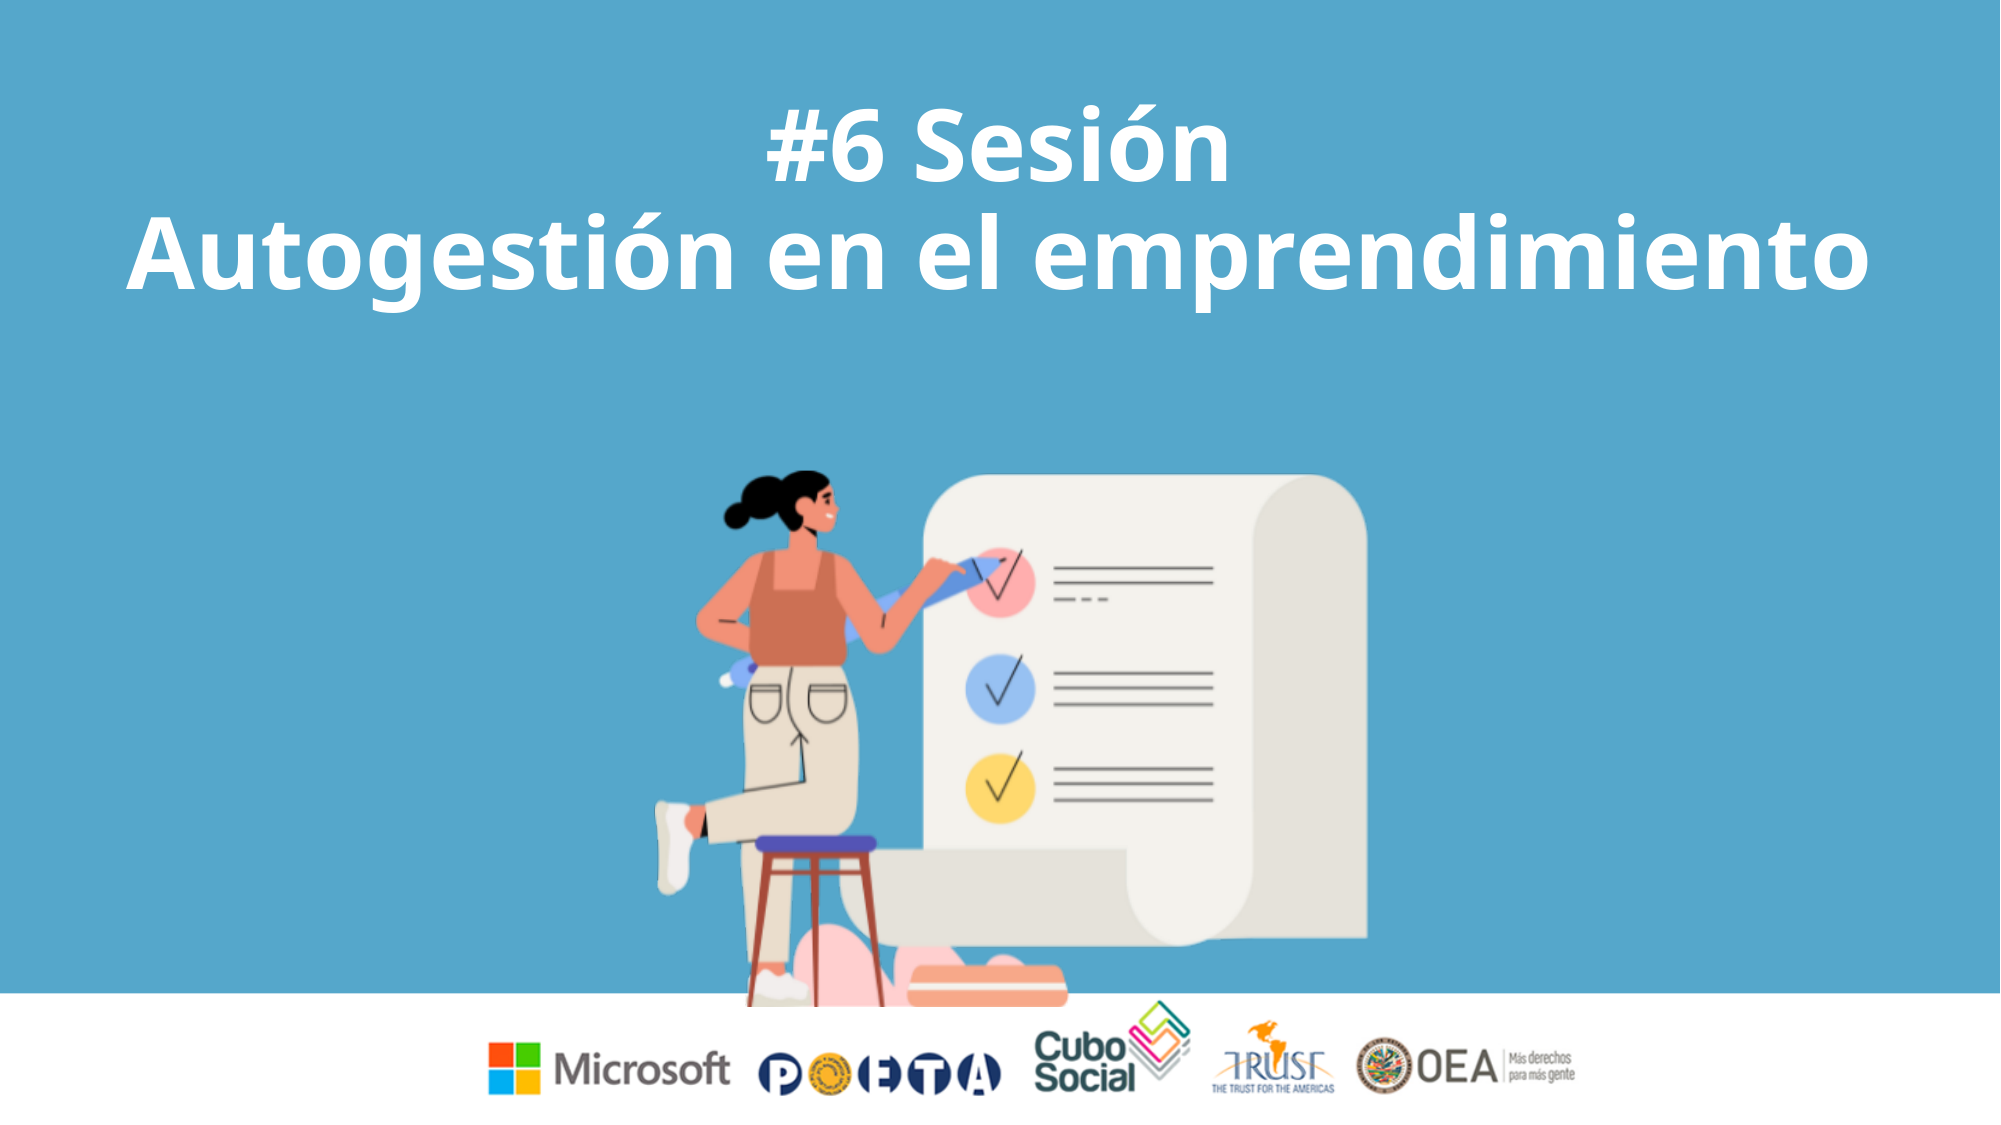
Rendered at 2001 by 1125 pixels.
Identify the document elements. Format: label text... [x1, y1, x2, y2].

text_box [0, 0, 2000, 994]
text_box #6 Sesión Autogestión en el emprendimiento [57, 114, 1943, 292]
picture [408, 402, 1592, 1125]
